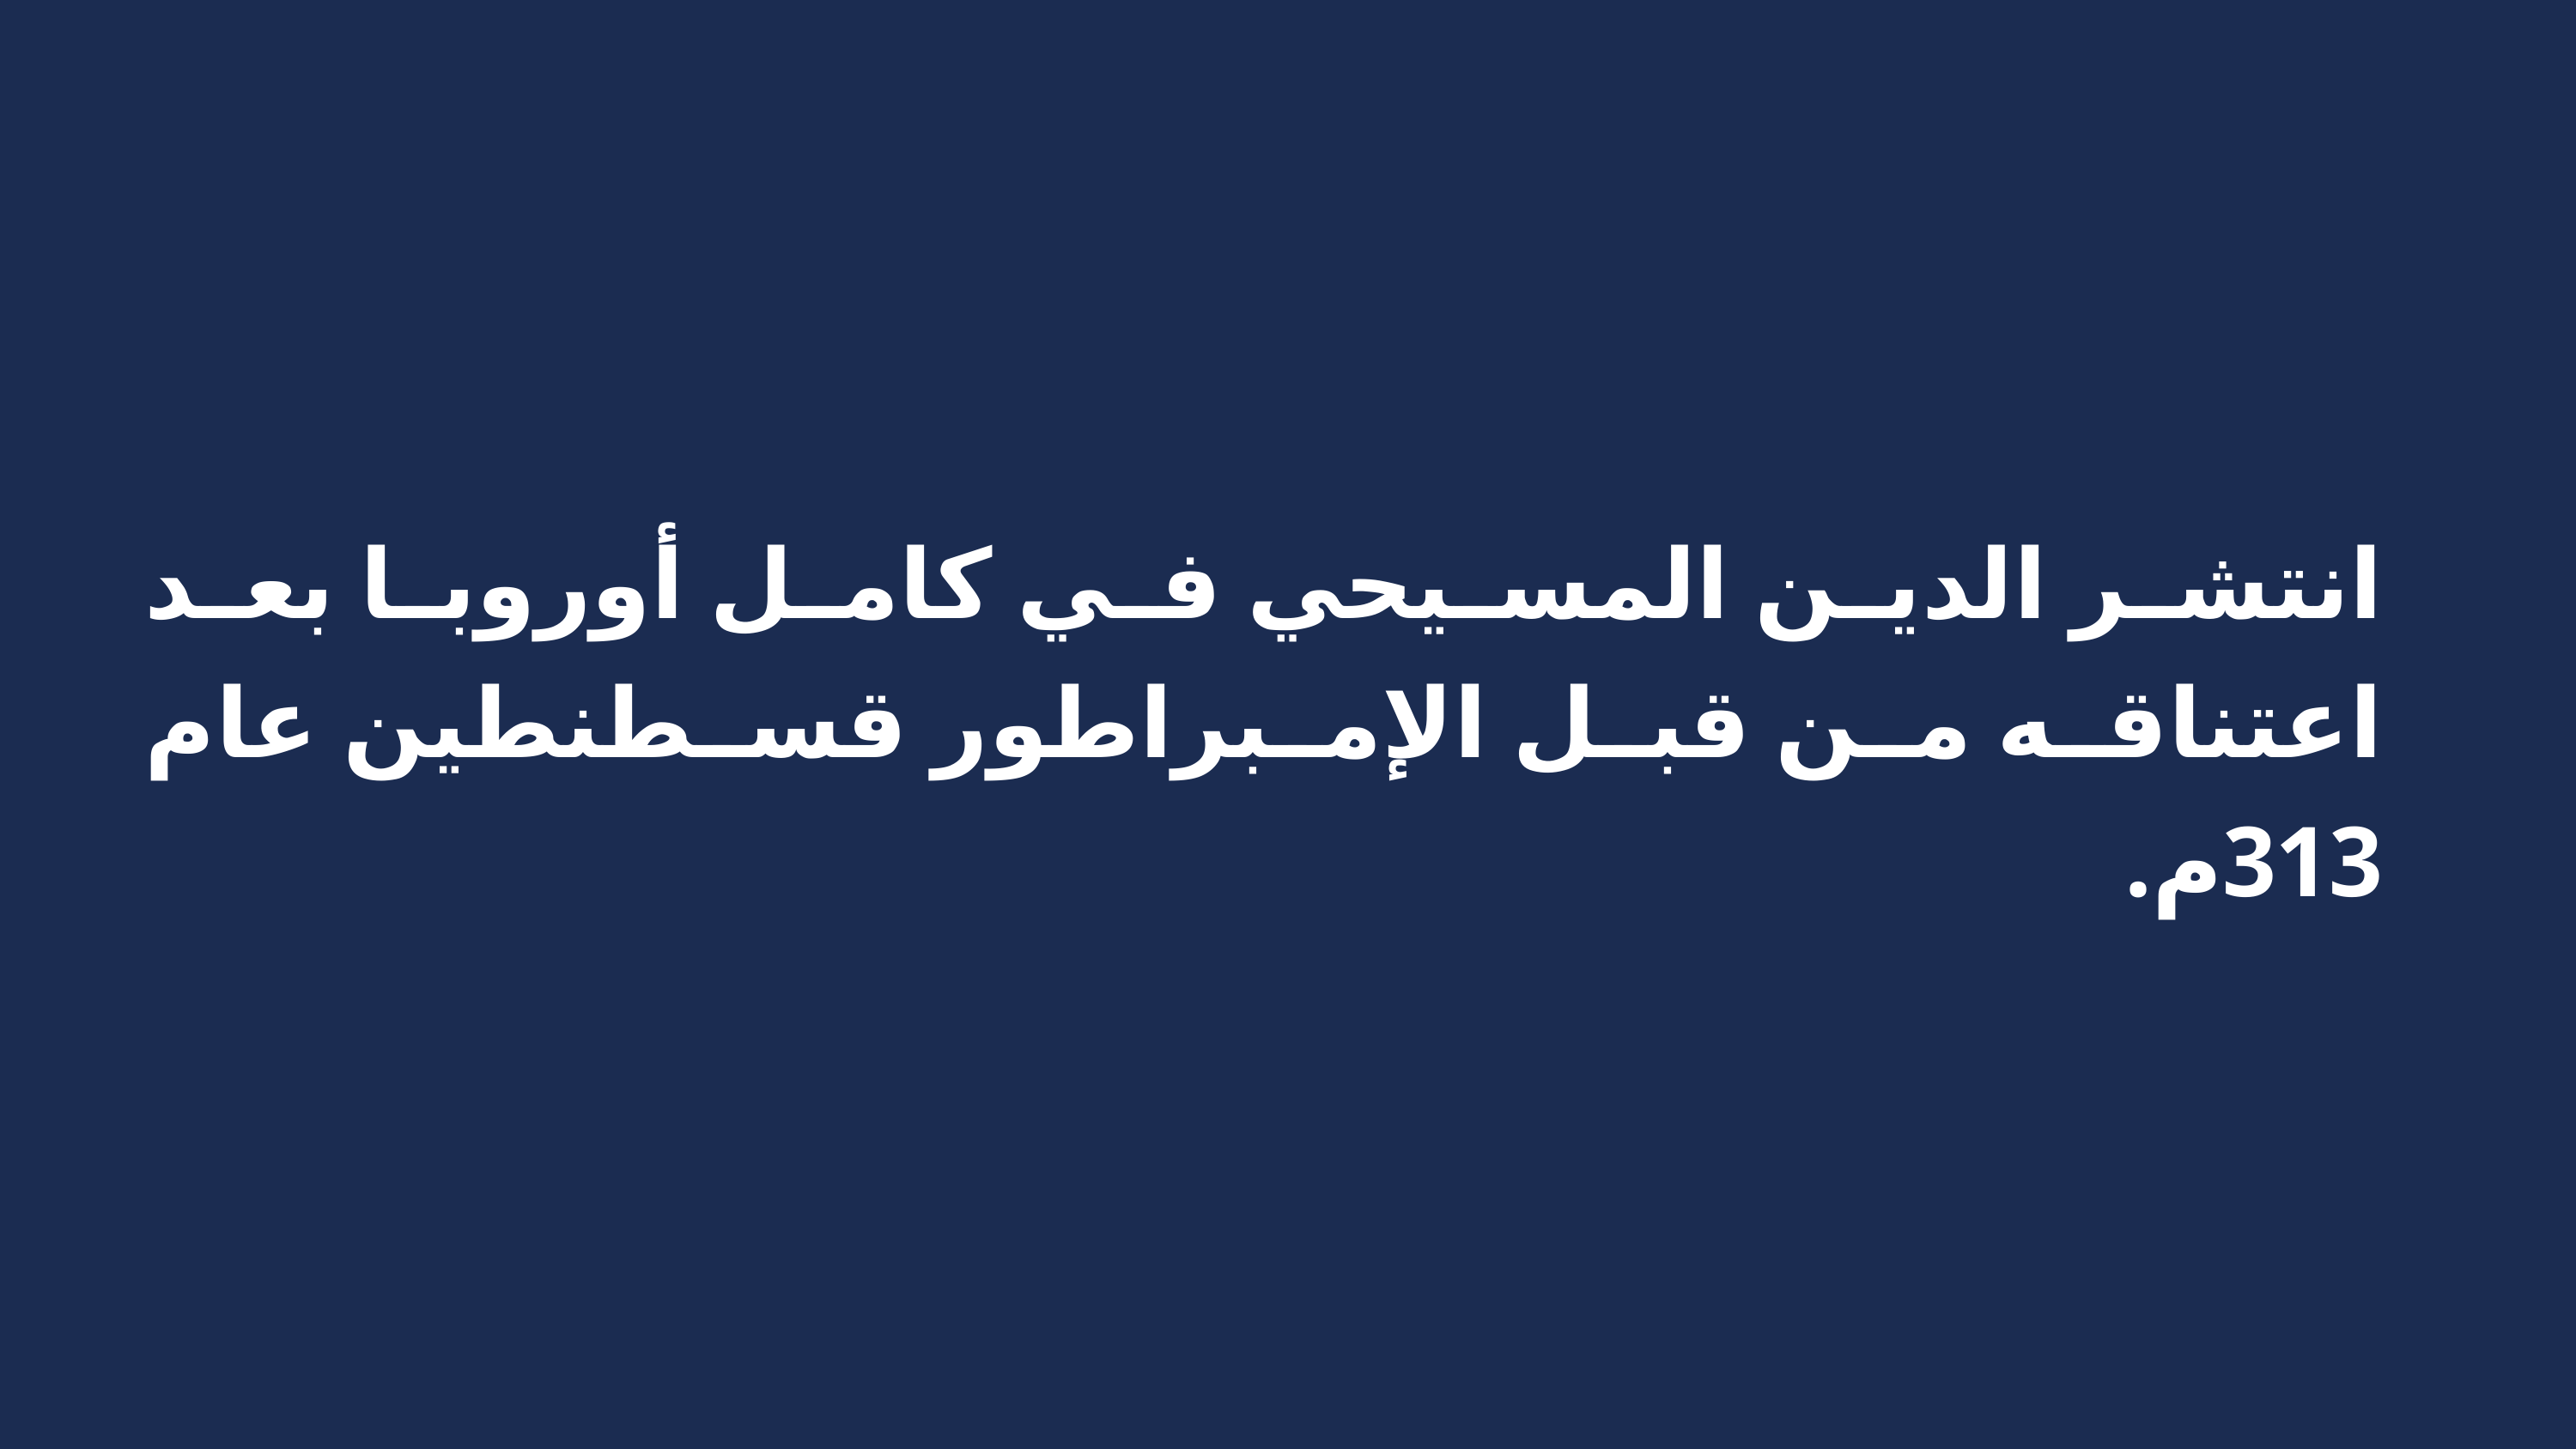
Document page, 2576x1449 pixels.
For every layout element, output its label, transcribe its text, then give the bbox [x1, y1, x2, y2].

text_box انتشر الدين المسيحي في كامل أوروبا بعد اعتناقه من قبل الإمبراطور قسطنطين عام 313م. [144, 499, 2384, 916]
